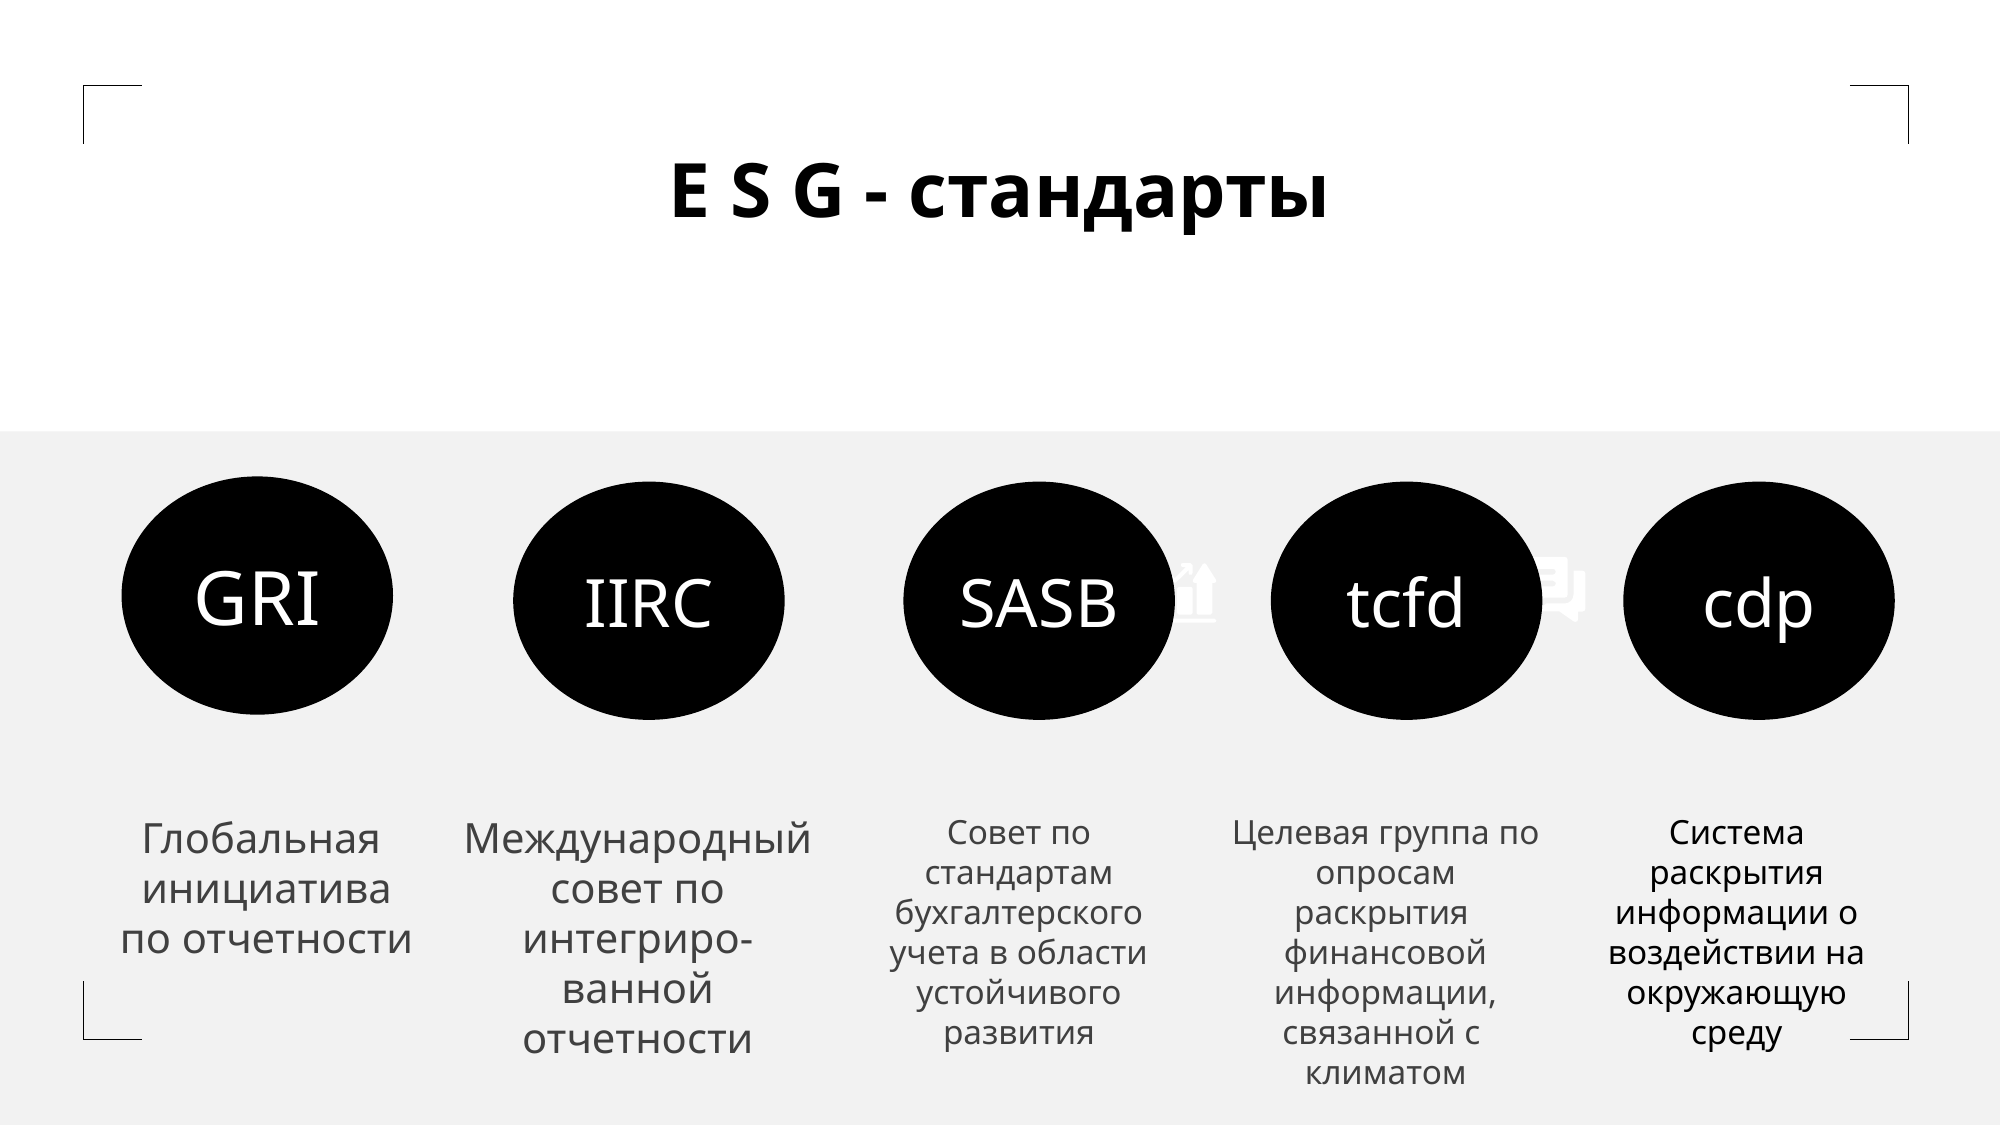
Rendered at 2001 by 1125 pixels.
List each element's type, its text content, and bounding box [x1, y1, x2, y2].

text_box cdp [1622, 480, 1896, 721]
text_box Международный совет по интегриро- ванной отчетности [435, 804, 840, 1069]
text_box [1147, 554, 1217, 624]
text_box tcfd [1269, 480, 1542, 721]
text_box E S G - стандарты [495, 135, 1505, 330]
text_box Совет по стандартам бухгалтерского учета в области устойчивого развития [845, 804, 1193, 1059]
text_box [1517, 555, 1586, 622]
text_box GRI [120, 475, 395, 716]
text_box Целевая группа по опросам раскрытия финансовой информации, связанной с климатом [1216, 804, 1555, 1099]
text_box Глобальная инициатива по отчетности [97, 804, 436, 969]
text_box Система раскрытия информации о воздействии на окружающую среду [1567, 804, 1907, 1059]
text_box SASB [902, 480, 1174, 721]
text_box IIRC [512, 480, 786, 721]
